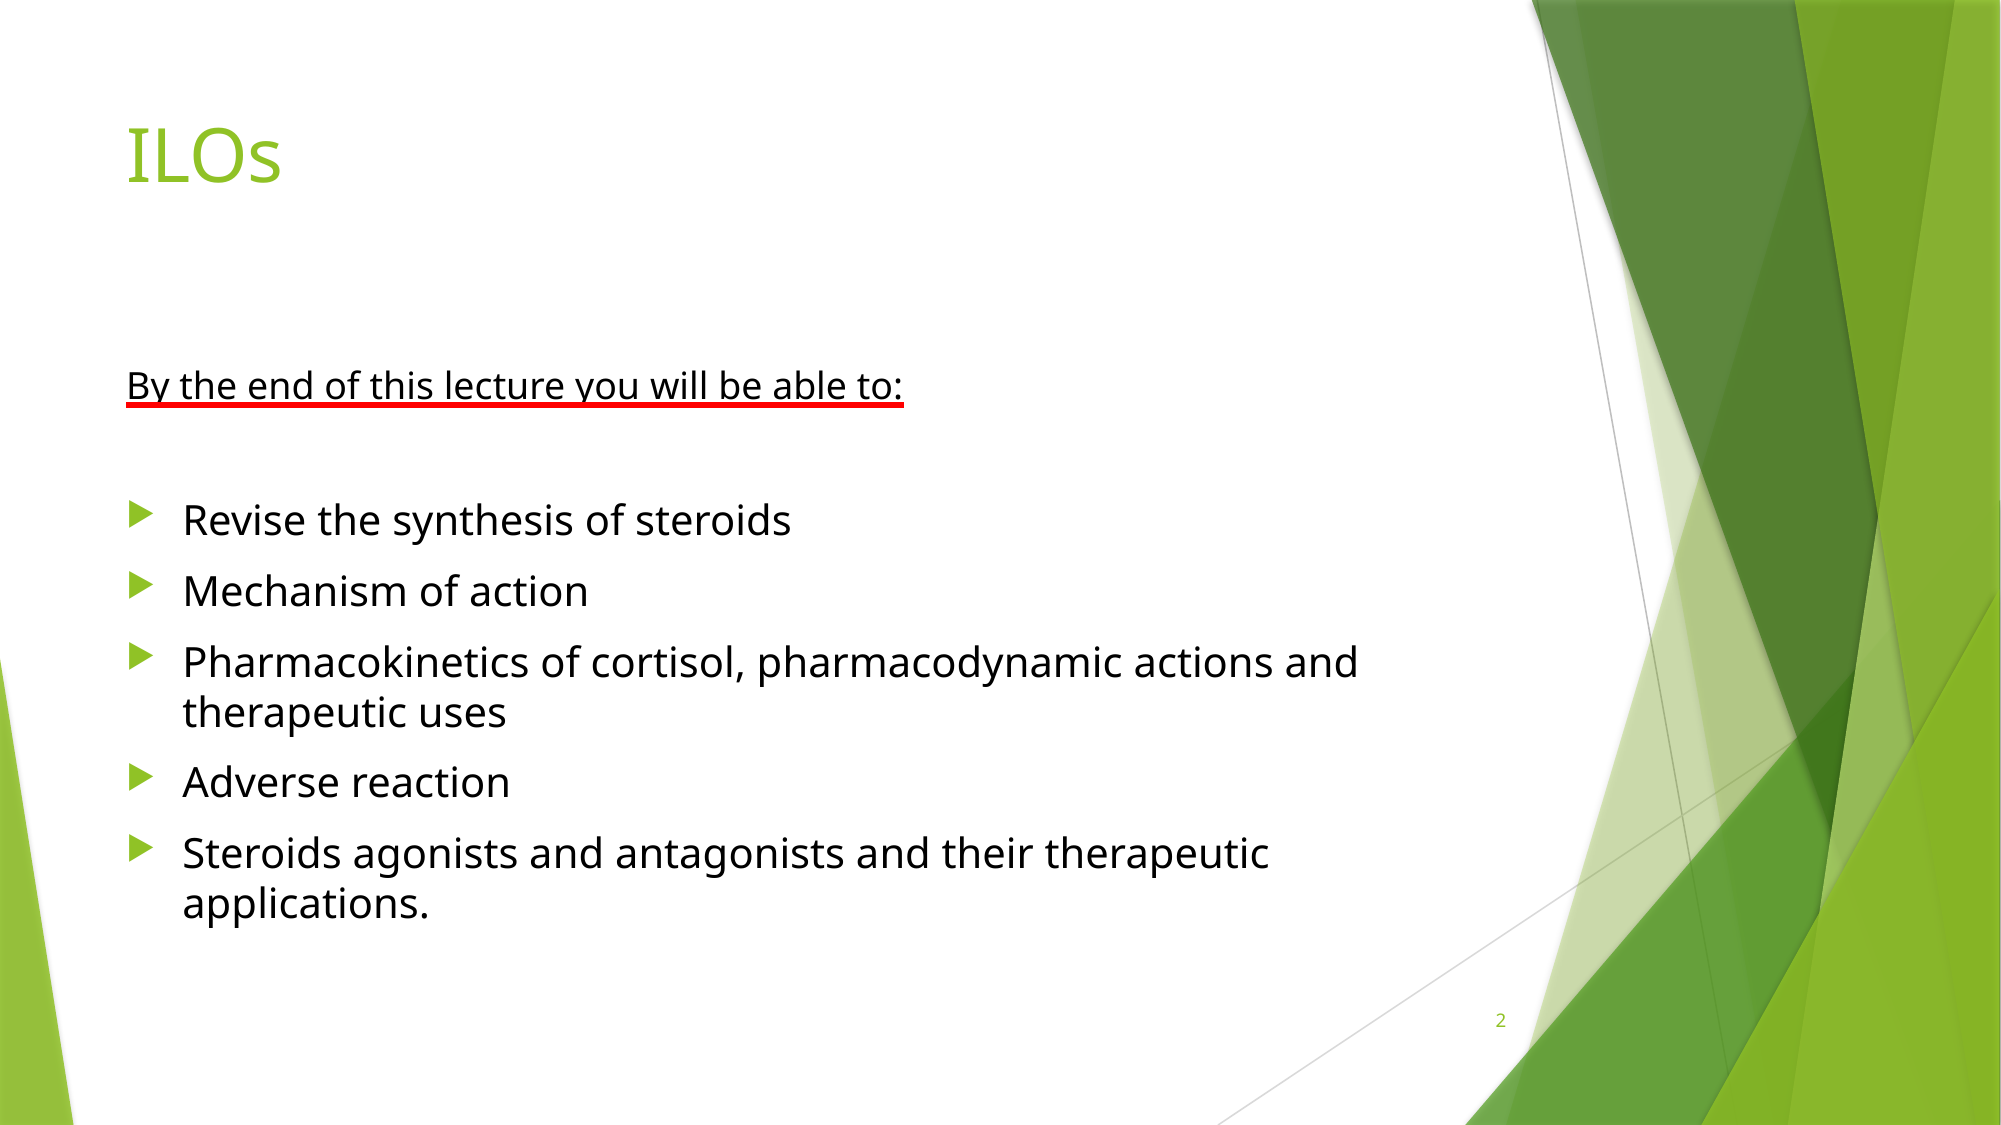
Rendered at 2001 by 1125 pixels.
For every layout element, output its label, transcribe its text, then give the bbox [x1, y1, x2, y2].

title ILOs [111, 99, 1522, 317]
slide_number 2 [1409, 991, 1522, 1051]
list By the end of this lecture you will be able to: Revise the synthesis of steroids Mechanism of action Pharmacokinetics of cortisol, pharmacodynamic actions and therapeutic uses Adverse reaction Steroids agonists and antagonists and their therapeutic applications. [111, 354, 1522, 992]
